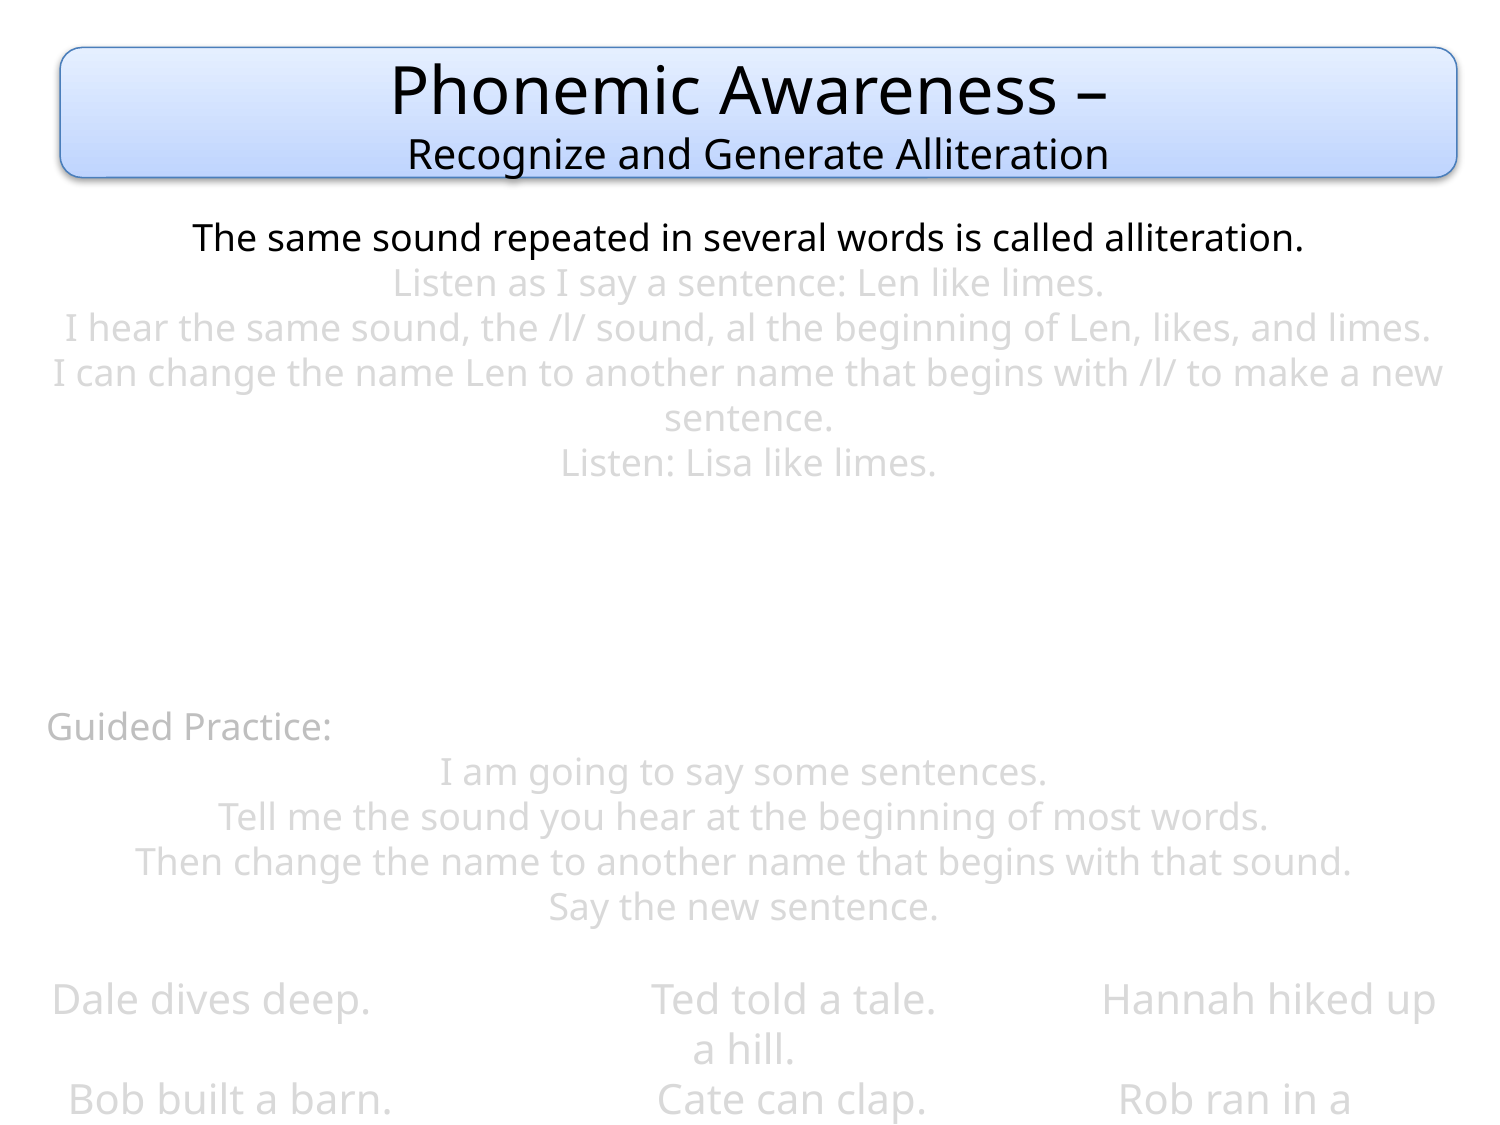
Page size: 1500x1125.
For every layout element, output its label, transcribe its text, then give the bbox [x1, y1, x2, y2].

text_box Guided Practice: I am going to say some sentences. Tell me the sound you hear at the beginning of most words. Then change the name to another name that begins with that sound. Say the new sentence. Dale dives deep. Ted told a tale. Hannah hiked up a hill. Bob built a barn. Cate can clap. Rob ran in a race. [31, 695, 1457, 1125]
text_box The same sound repeated in several words is called alliteration. Listen as I say a sentence: Len like limes. I hear the same sound, the /l/ sound, al the beginning of Len, likes, and limes. I can change the name Len to another name that begins with /l/ to make a new sentence. Listen: Lisa like limes. [19, 206, 1479, 492]
text_box Phonemic Awareness – Recognize and Generate Alliteration [59, 46, 1458, 179]
